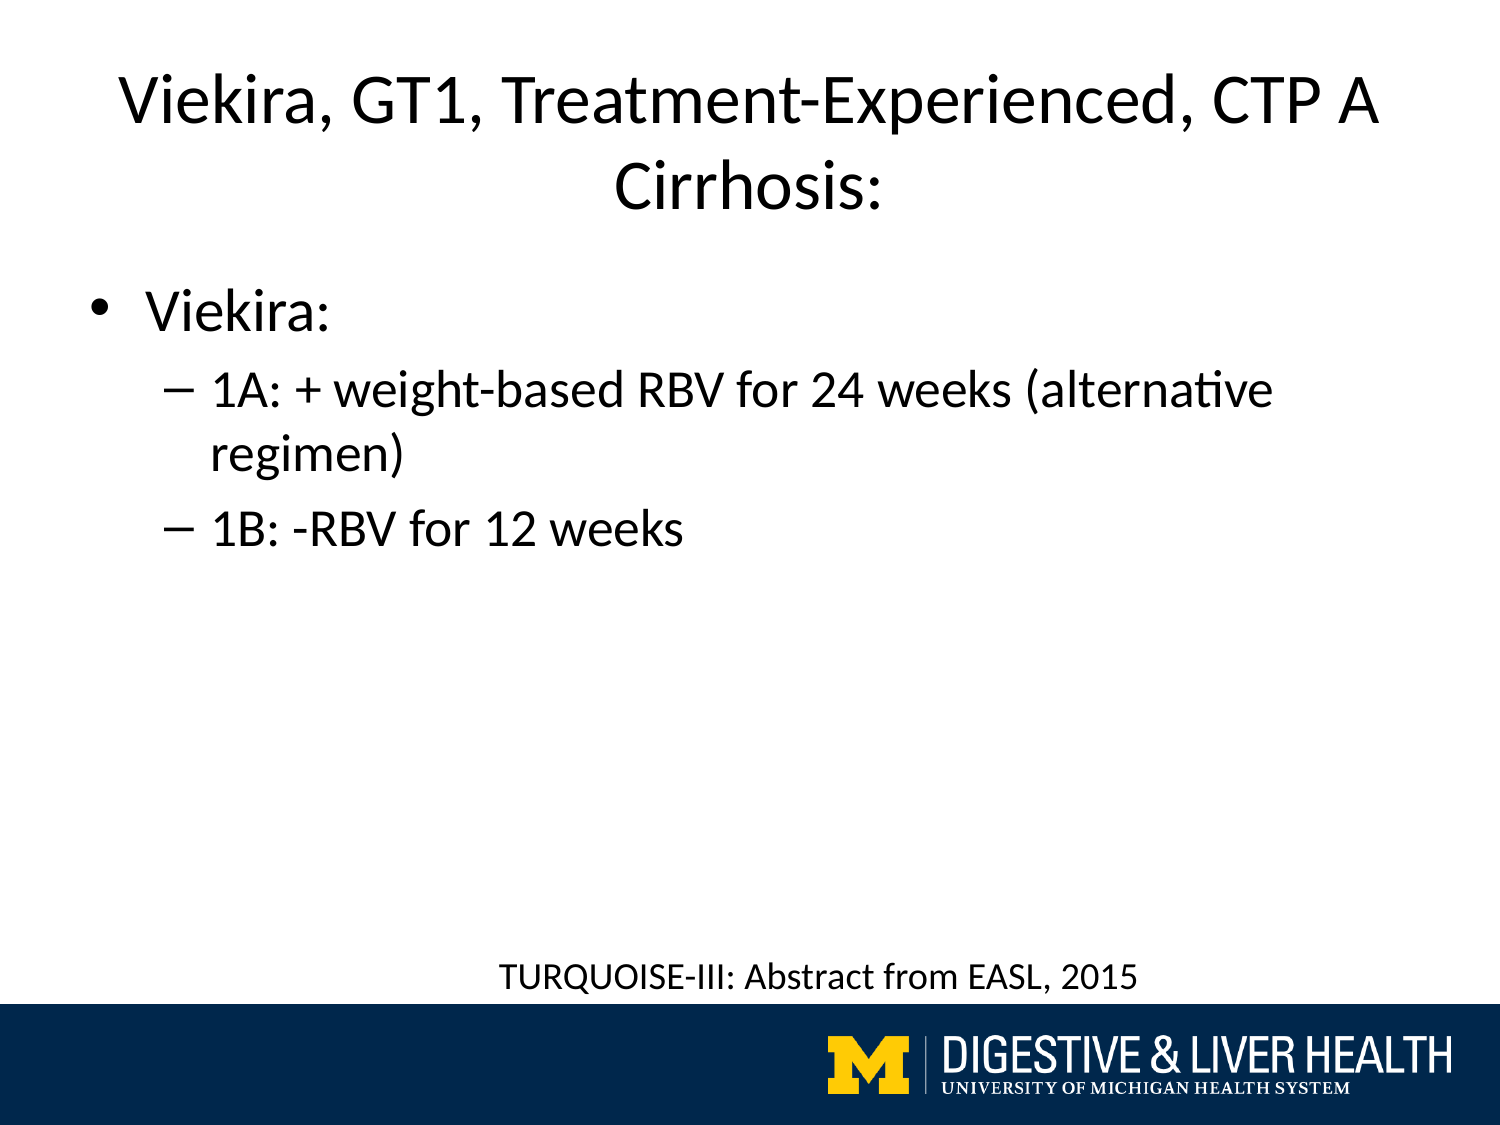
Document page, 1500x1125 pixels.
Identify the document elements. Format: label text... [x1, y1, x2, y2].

text_box Viekira, GT1, Treatment-Experienced, CTP A Cirrhosis: [74, 45, 1425, 233]
picture [828, 1035, 1451, 1094]
text_box Viekira: 1A: + weight-based RBV for 24 weeks (alternative regimen) 1B: -RBV for 12 weeks TURQUOISE-III: Abstract from EASL, 2015 [74, 262, 1425, 1005]
